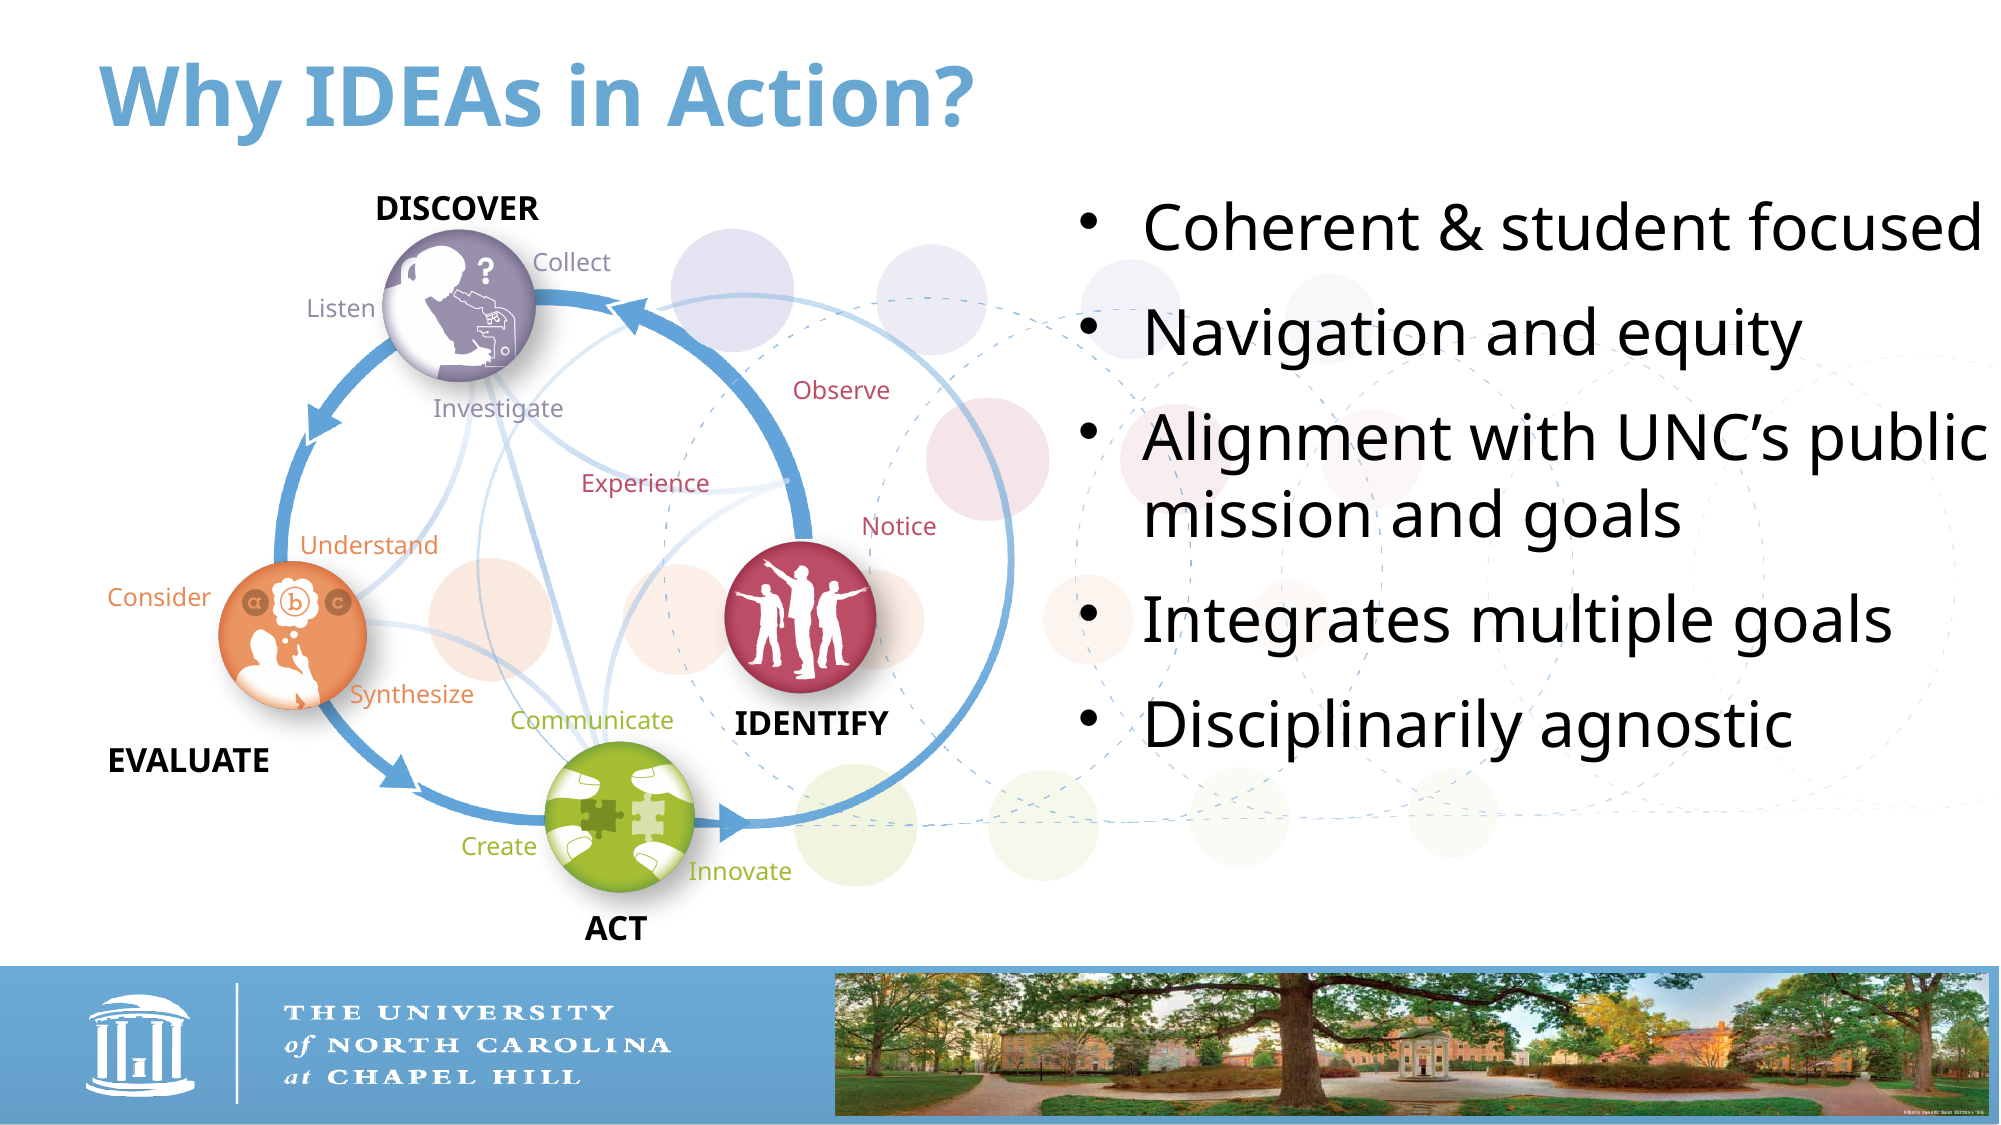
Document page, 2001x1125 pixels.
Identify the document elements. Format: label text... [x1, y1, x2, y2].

text_box EVALUATE [92, 731, 189, 779]
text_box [700, 516, 926, 742]
text_box Consider [92, 574, 189, 619]
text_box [194, 494, 414, 827]
text_box DISCOVER [359, 187, 569, 203]
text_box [524, 704, 774, 975]
text_box Why IDEAs in Action? [99, 0, 1899, 187]
picture [86, 983, 671, 1104]
text_box Coherent & student focused Navigation and equity Alignment with UNC’s public mission and goals Integrates multiple goals Disciplinarily agnostic [1054, 186, 1995, 296]
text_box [358, 205, 585, 432]
picture [273, 227, 1999, 888]
picture [835, 973, 1989, 1116]
